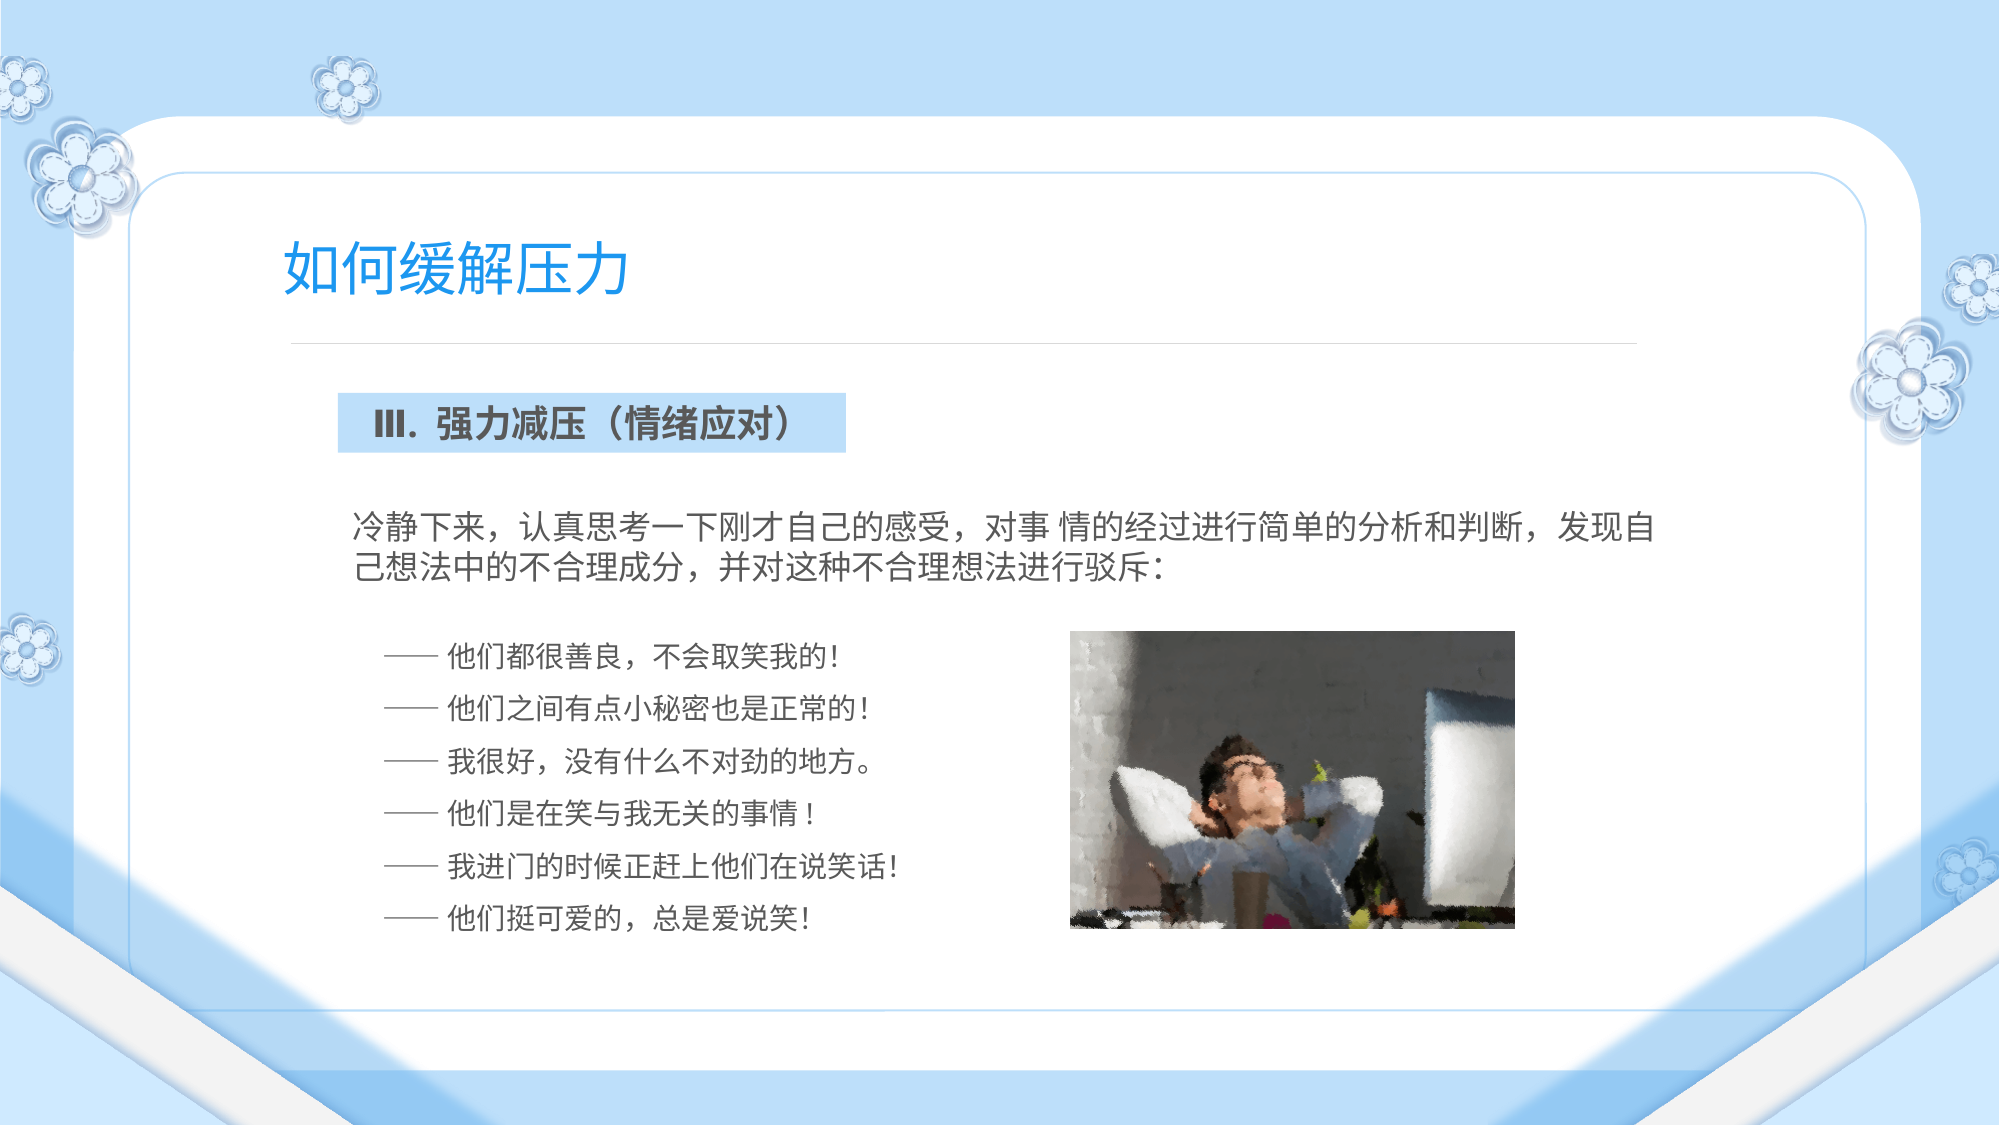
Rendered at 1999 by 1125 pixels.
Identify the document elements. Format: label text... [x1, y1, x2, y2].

text_box ——他们都很善良，不会取笑我的！ ——他们之间有点小秘密也是正常的！ ——我很好，没有什么不对劲的地方。 ——他们是在笑与我无关的事情! ——我进门的时候正赶上他们在说笑话！ ——他们挺可爱的，总是爱说笑！ [367, 613, 1018, 988]
text_box 如何缓解压力 [267, 196, 1287, 339]
text_box 冷静下来，认真思考一下刚才自己的感受，对事 情的经过进行简单的分析和判断，发现自己想法中的不合理成分，并对这种不合理想法进行驳斥： [337, 498, 1685, 634]
picture [0, 1, 1999, 1125]
text_box Ⅲ. 强力减压（情绪应对） [337, 392, 846, 453]
